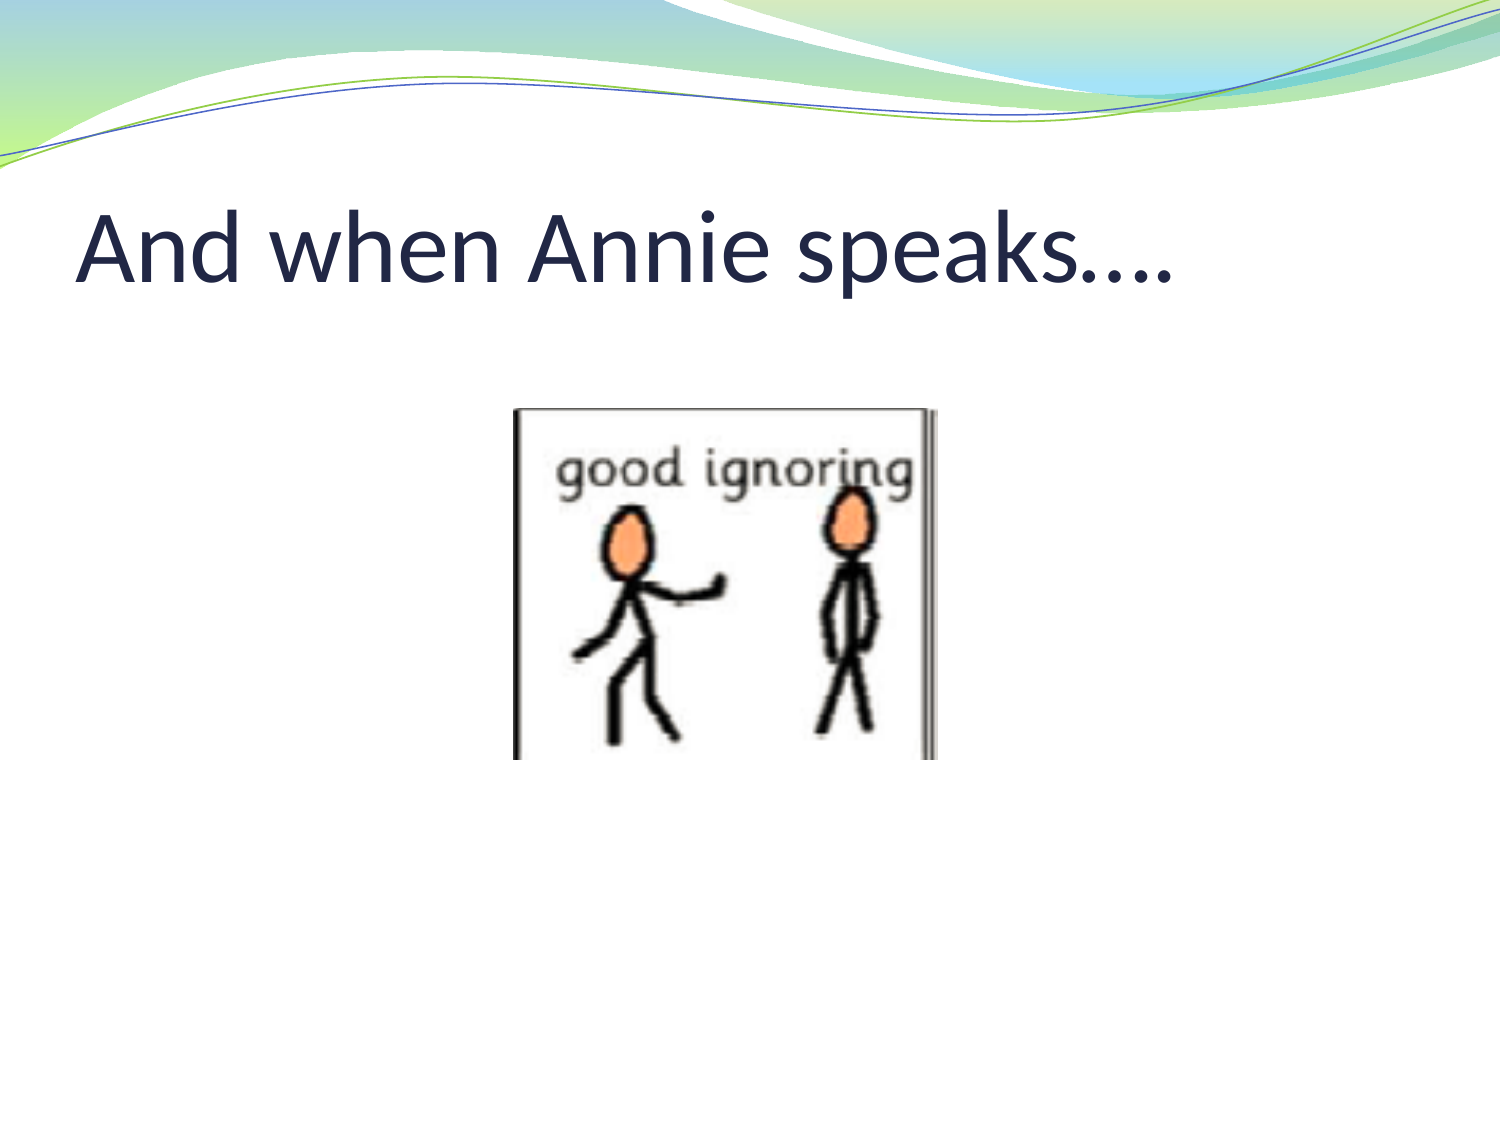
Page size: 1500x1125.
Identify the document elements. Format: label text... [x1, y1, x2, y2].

title And when Annie speaks…. [75, 115, 1425, 303]
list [513, 408, 938, 761]
